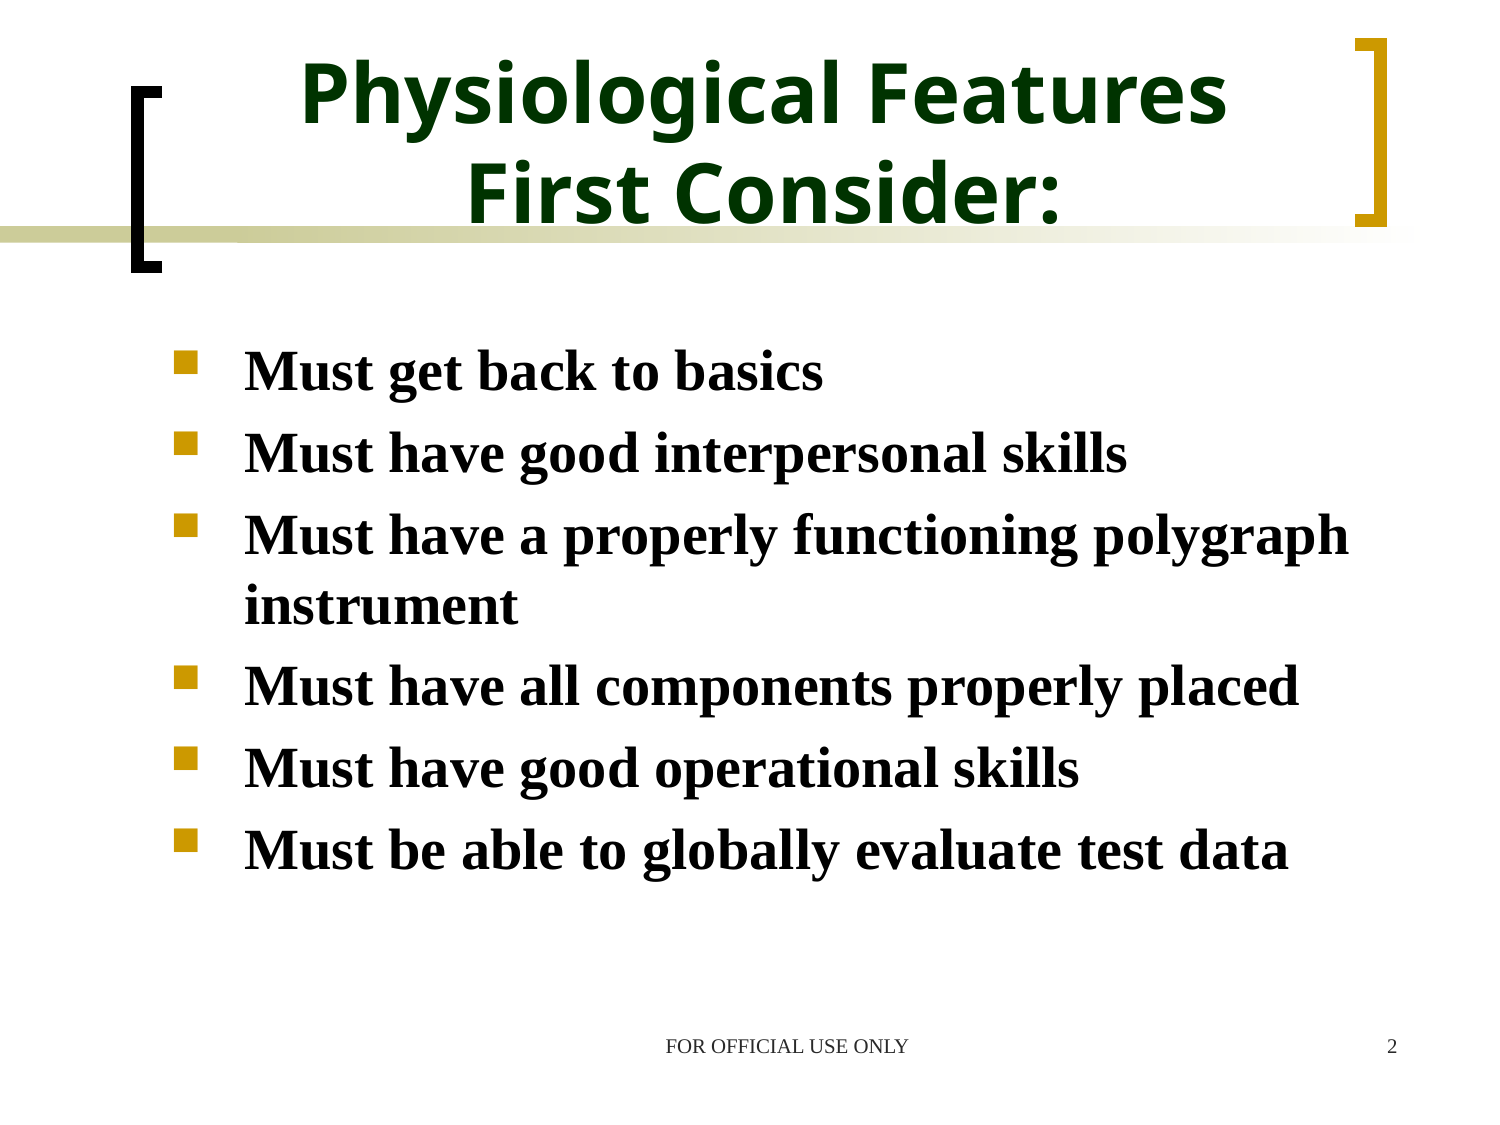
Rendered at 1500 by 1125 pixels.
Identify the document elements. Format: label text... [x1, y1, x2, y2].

slide_number 2 [1099, 1024, 1413, 1101]
footer FOR OFFICIAL USE ONLY [549, 1024, 1026, 1101]
title Physiological Features First Consider: [152, 15, 1376, 248]
list Must get back to basics Must have good interpersonal skills Must have a properly functioning polygraph instrument Must have all components properly placed Must have good operational skills Must be able to globally evaluate test data [155, 324, 1413, 1001]
